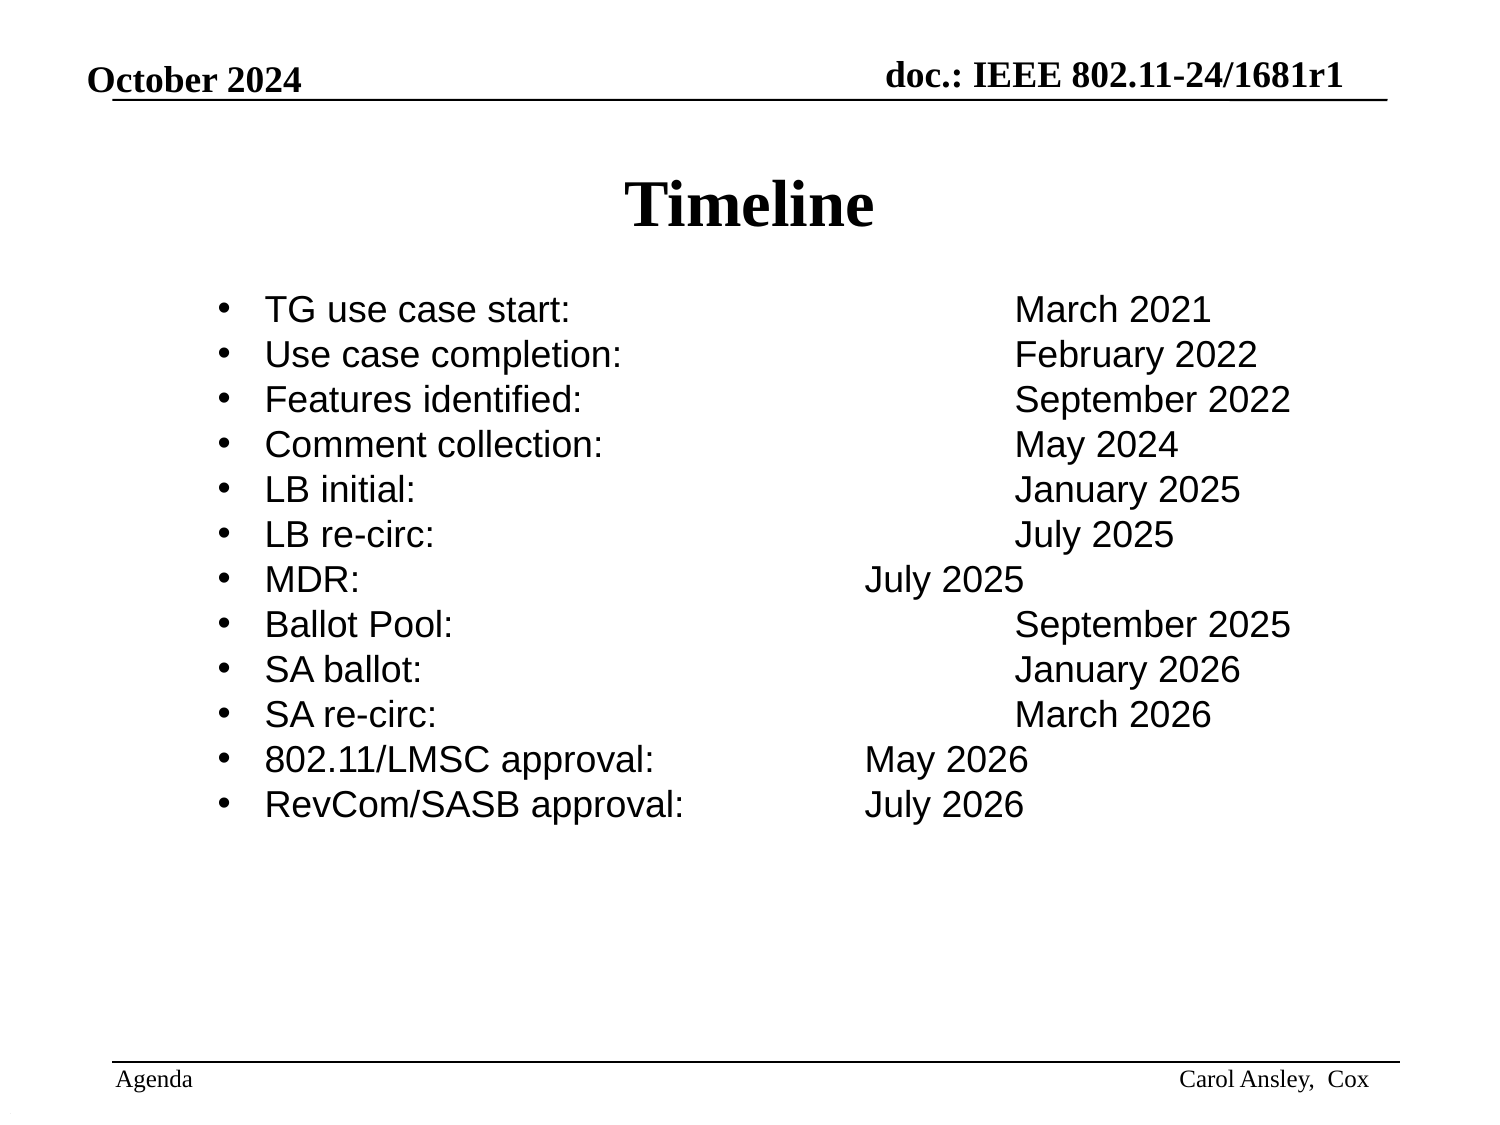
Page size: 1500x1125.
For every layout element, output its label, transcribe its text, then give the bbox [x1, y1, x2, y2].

list TG use case start: March 2021 Use case completion: February 2022 Features identified: September 2022 Comment collection: May 2024 LB initial: January 2025 LB re-circ: July 2025 MDR: July 2025 Ballot Pool: September 2025 SA ballot: January 2026 SA re-circ: March 2026 802.11/LMSC approval: May 2026 RevCom/SASB approval: July 2026 [217, 243, 1363, 911]
title Timeline [111, 111, 1388, 288]
